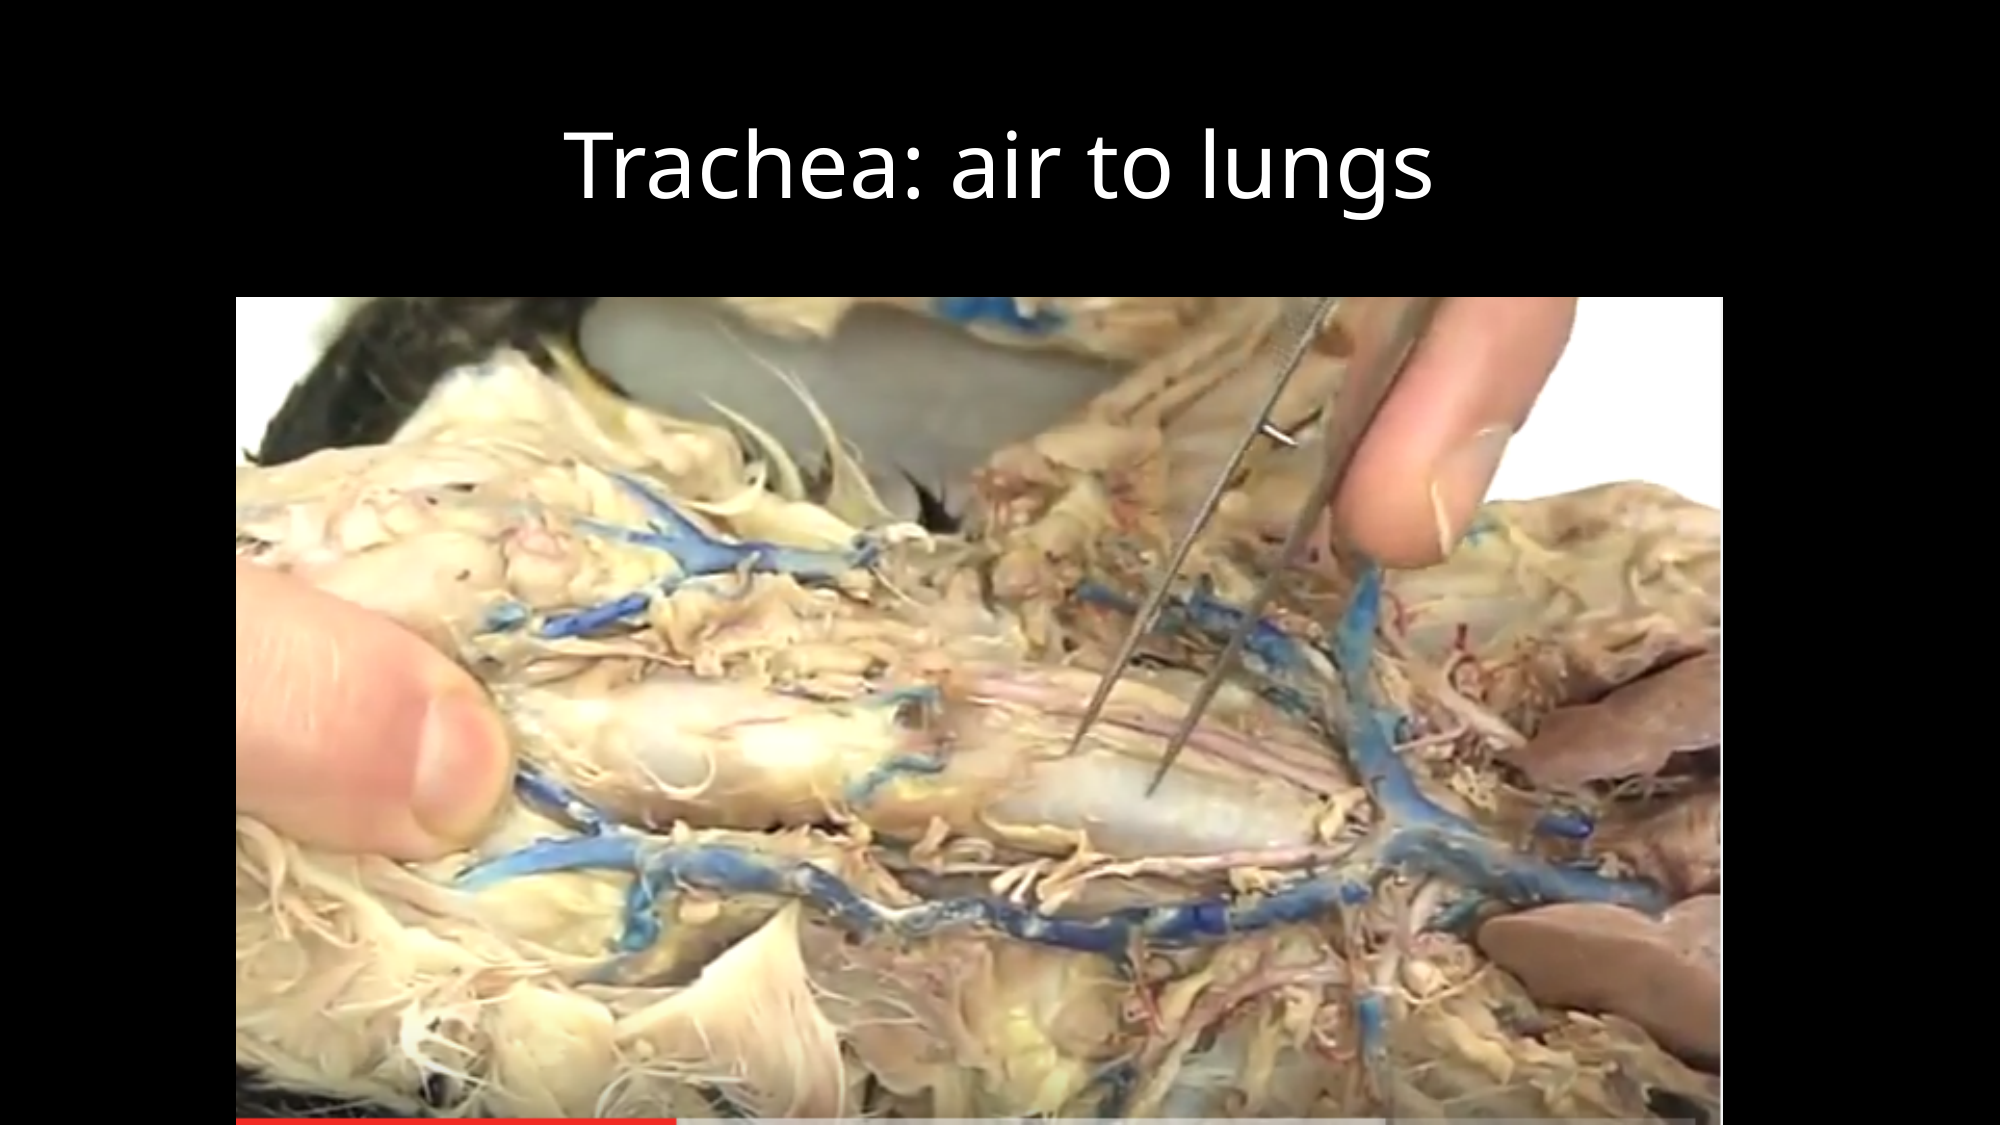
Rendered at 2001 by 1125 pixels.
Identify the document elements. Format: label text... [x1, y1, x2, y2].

title Trachea: air to lungs [137, 59, 1863, 278]
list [236, 297, 1723, 1125]
